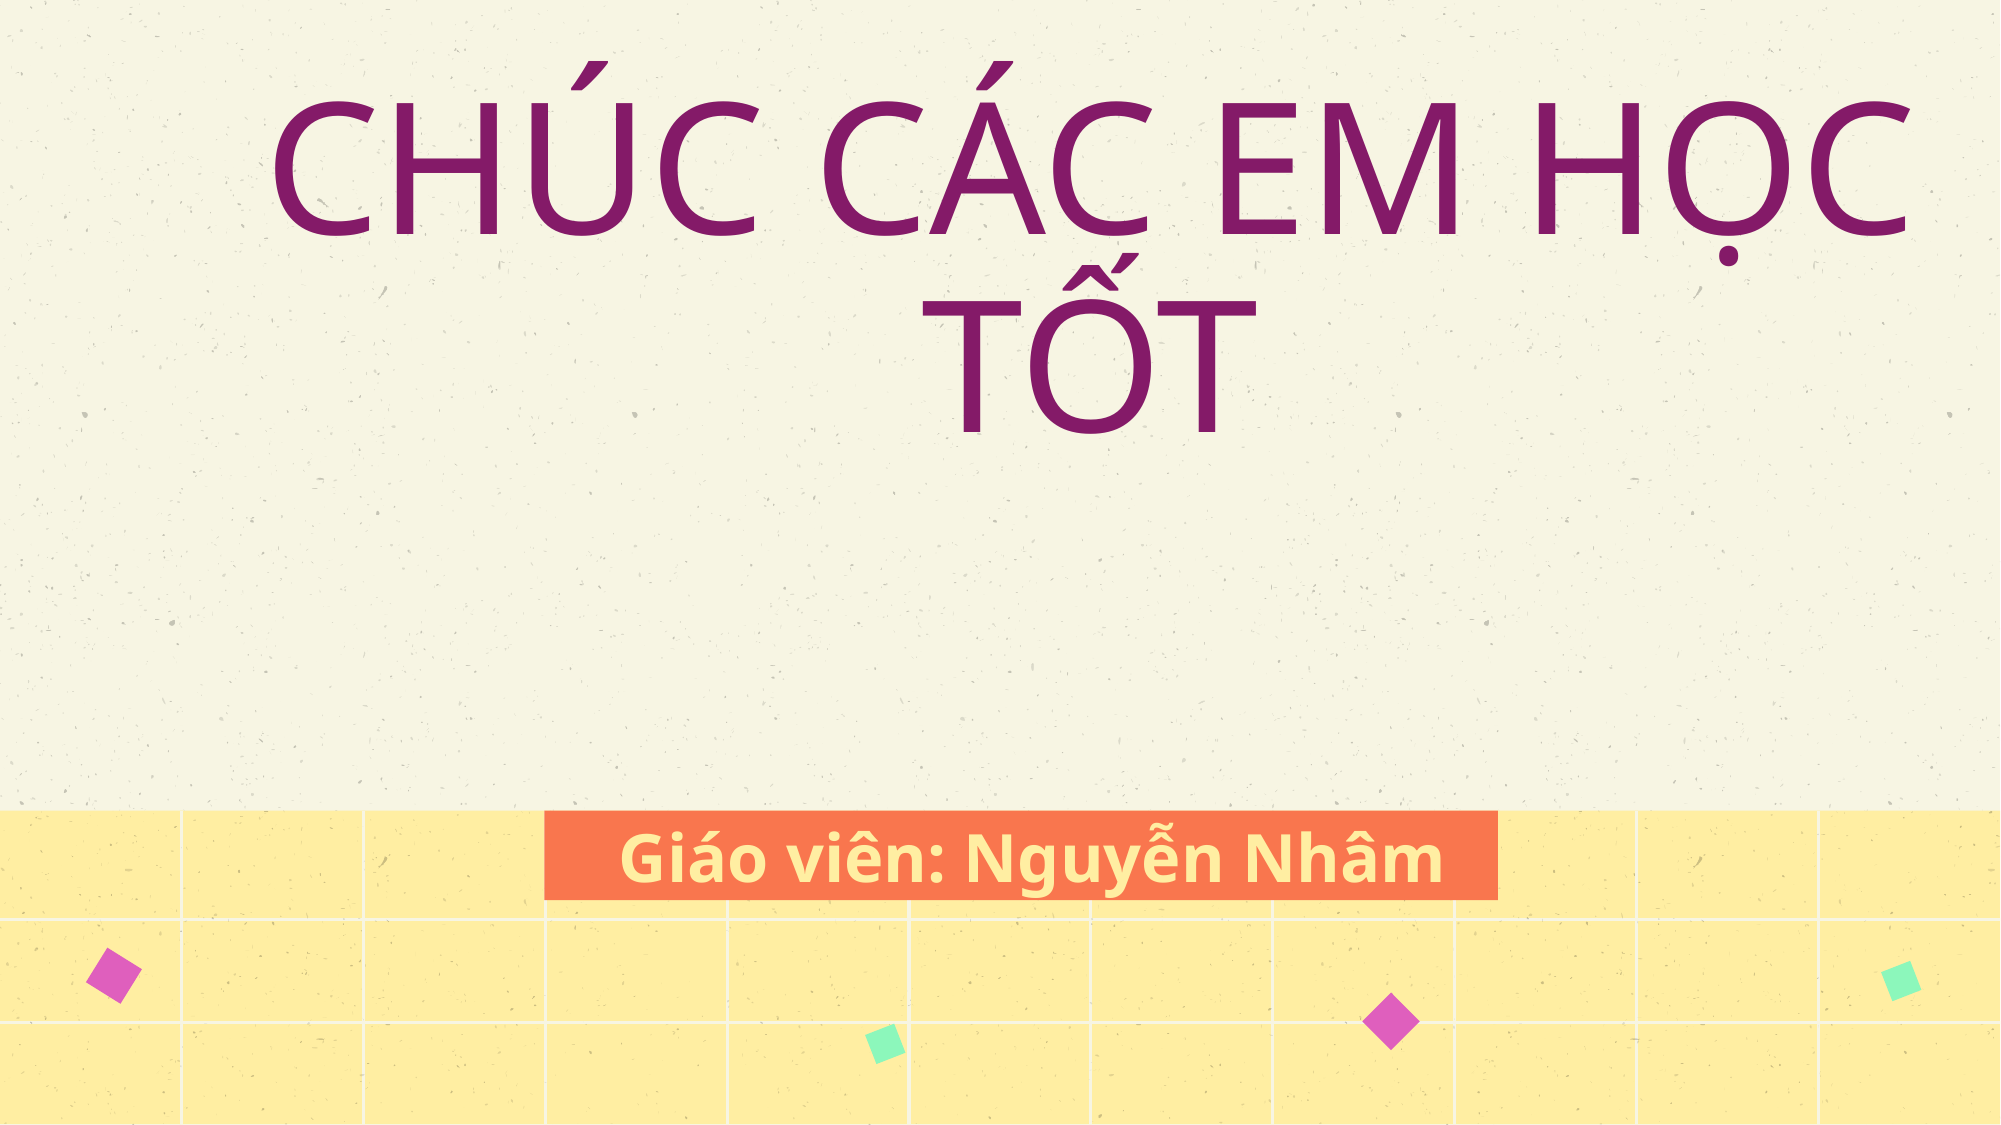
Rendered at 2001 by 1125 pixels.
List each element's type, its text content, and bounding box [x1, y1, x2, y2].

picture [0, 0, 2001, 1125]
title CHÚC CÁC EM HỌC TỐT [245, 60, 1935, 745]
subtitle Giáo viên: Nguyễn Nhâm [544, 810, 1498, 901]
